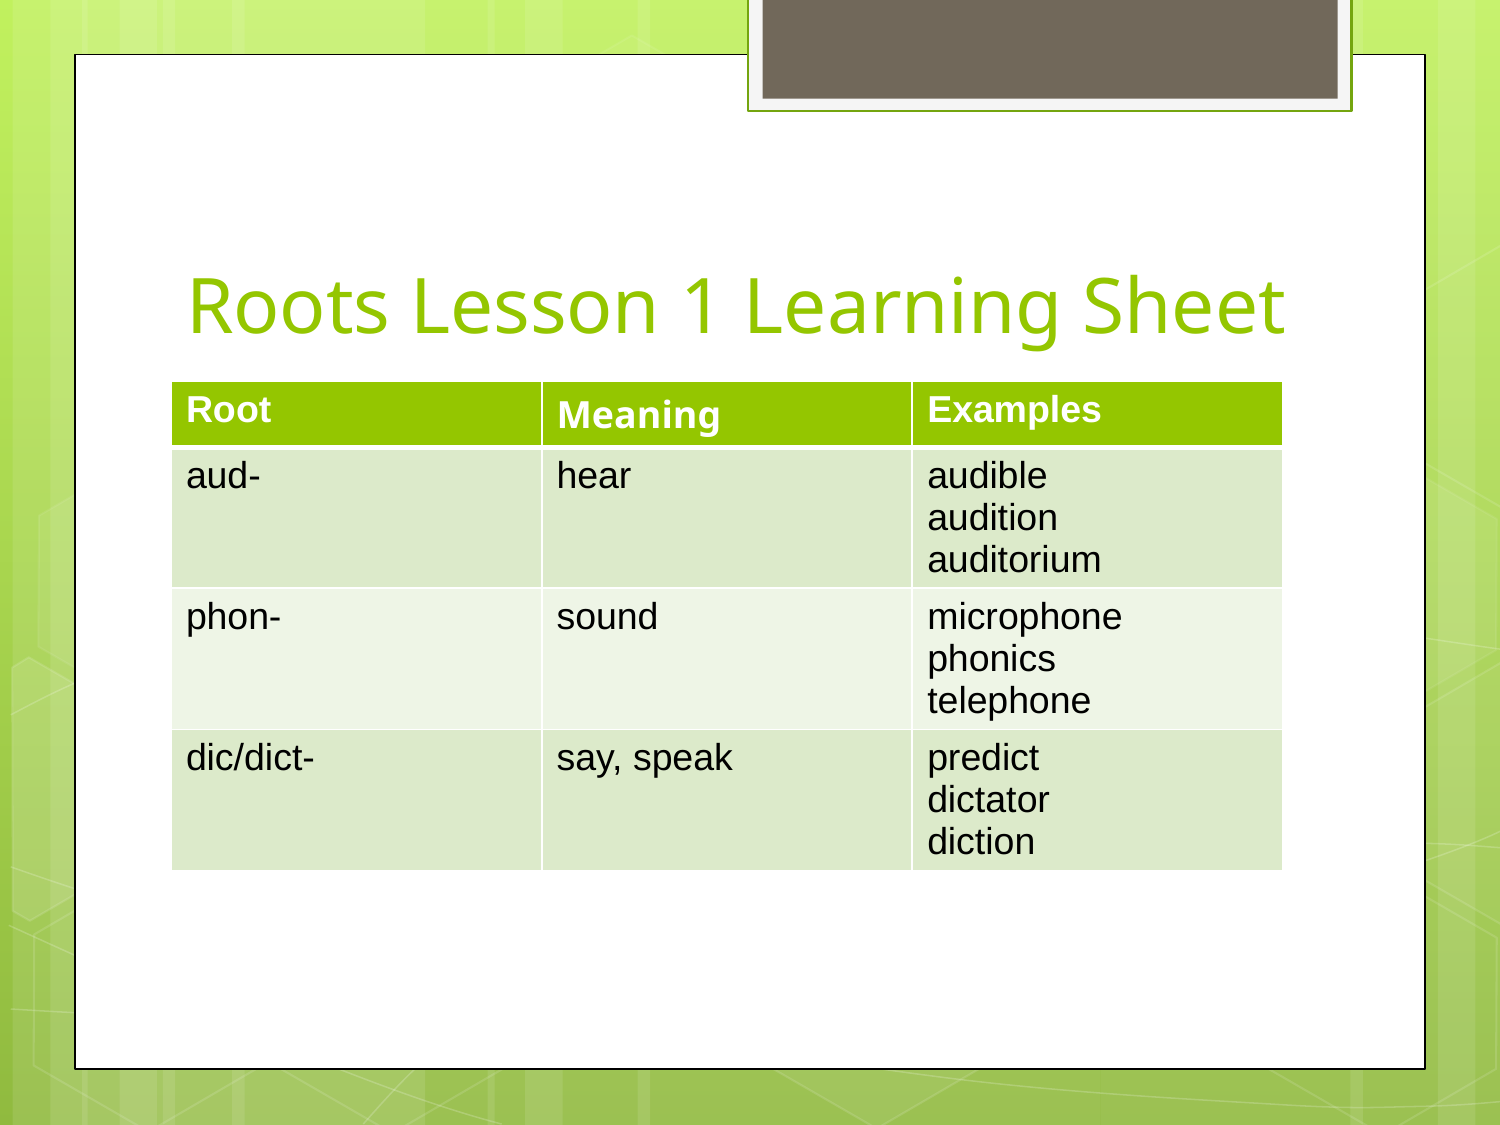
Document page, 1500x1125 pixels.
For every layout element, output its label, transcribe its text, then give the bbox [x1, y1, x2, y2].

table_cell predict dictator diction [913, 730, 1282, 870]
table_cell sound [543, 589, 911, 729]
table_cell microphone phonics telephone [913, 589, 1282, 729]
table_cell say, speak [543, 730, 911, 870]
table_cell dic/dict- [172, 730, 541, 870]
table_cell aud- [172, 450, 541, 587]
table_header Examples [913, 382, 1282, 445]
table_cell hear [543, 450, 911, 587]
table_header Meaning [543, 382, 911, 445]
table_cell audible audition auditorium [913, 450, 1282, 587]
table_header Root [172, 382, 541, 445]
title Roots Lesson 1 Learning Sheet [171, 168, 1324, 357]
table_cell phon- [172, 589, 541, 729]
